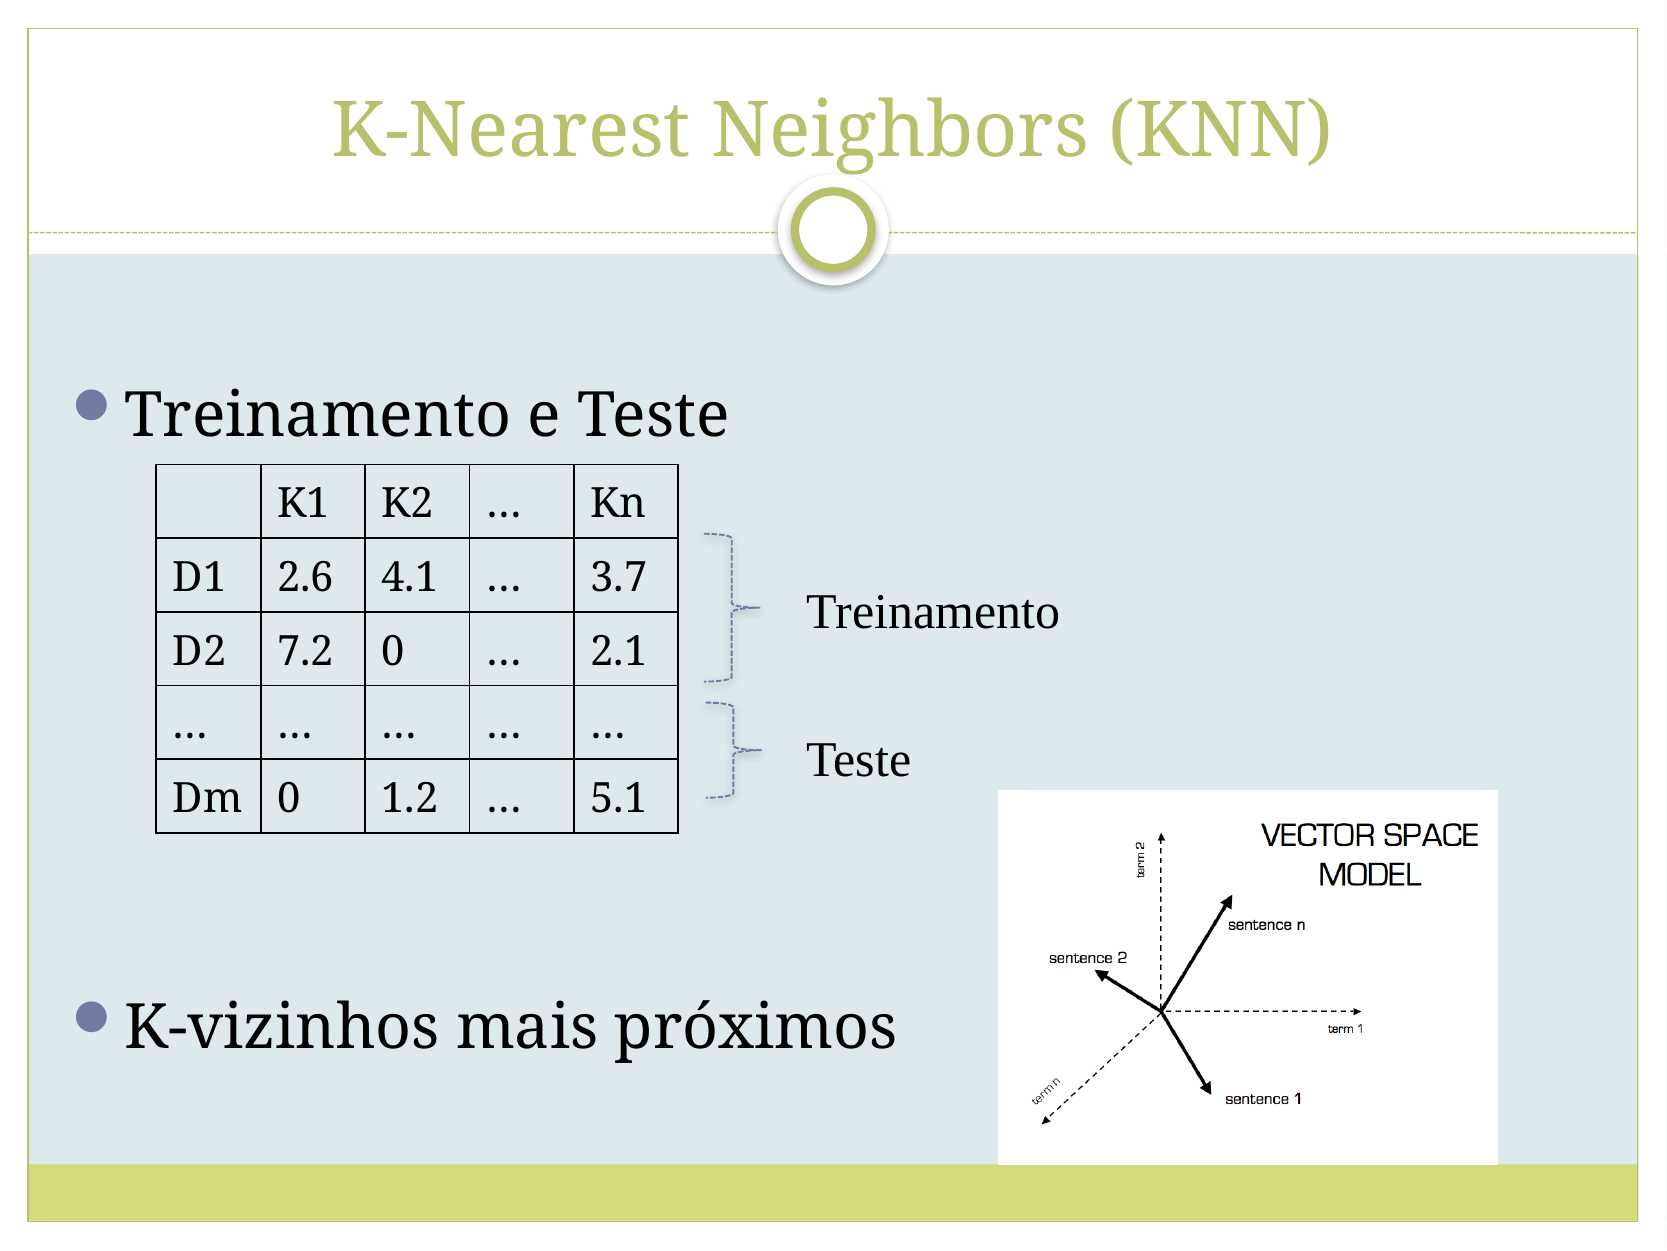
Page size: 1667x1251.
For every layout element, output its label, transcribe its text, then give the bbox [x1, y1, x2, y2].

list Treinamento e Teste K-vizinhos mais próximos [54, 278, 1605, 1112]
text_box [705, 701, 763, 799]
table_cell … [262, 686, 364, 758]
table_cell … [157, 686, 260, 758]
table_cell Dm [157, 760, 260, 832]
table_header … [470, 465, 573, 537]
table_header K1 [262, 465, 364, 537]
table_cell 5.1 [575, 760, 677, 832]
table_cell 4.1 [366, 539, 469, 611]
table_header [157, 465, 260, 537]
picture [998, 790, 1498, 1165]
table_cell 1.2 [366, 760, 469, 832]
table_cell … [470, 760, 573, 832]
text_box Treinamento [790, 569, 1078, 647]
table_cell 0 [262, 760, 364, 832]
text_box Teste [789, 717, 929, 795]
table_cell D2 [157, 613, 260, 685]
table_header K2 [366, 465, 469, 537]
table_cell 2.1 [575, 613, 677, 685]
table_cell … [366, 686, 469, 758]
table_header Kn [575, 465, 677, 537]
table_cell … [470, 613, 573, 685]
table_cell 2.6 [262, 539, 364, 611]
text_box [703, 532, 761, 683]
table_cell 3.7 [575, 539, 677, 611]
table_cell 0 [366, 613, 469, 685]
table_cell 7.2 [262, 613, 364, 685]
table_cell … [575, 686, 677, 758]
table_cell … [470, 539, 573, 611]
table_cell D1 [157, 539, 260, 611]
title K-Nearest Neighbors (KNN) [54, 41, 1611, 180]
table_cell … [470, 686, 573, 758]
